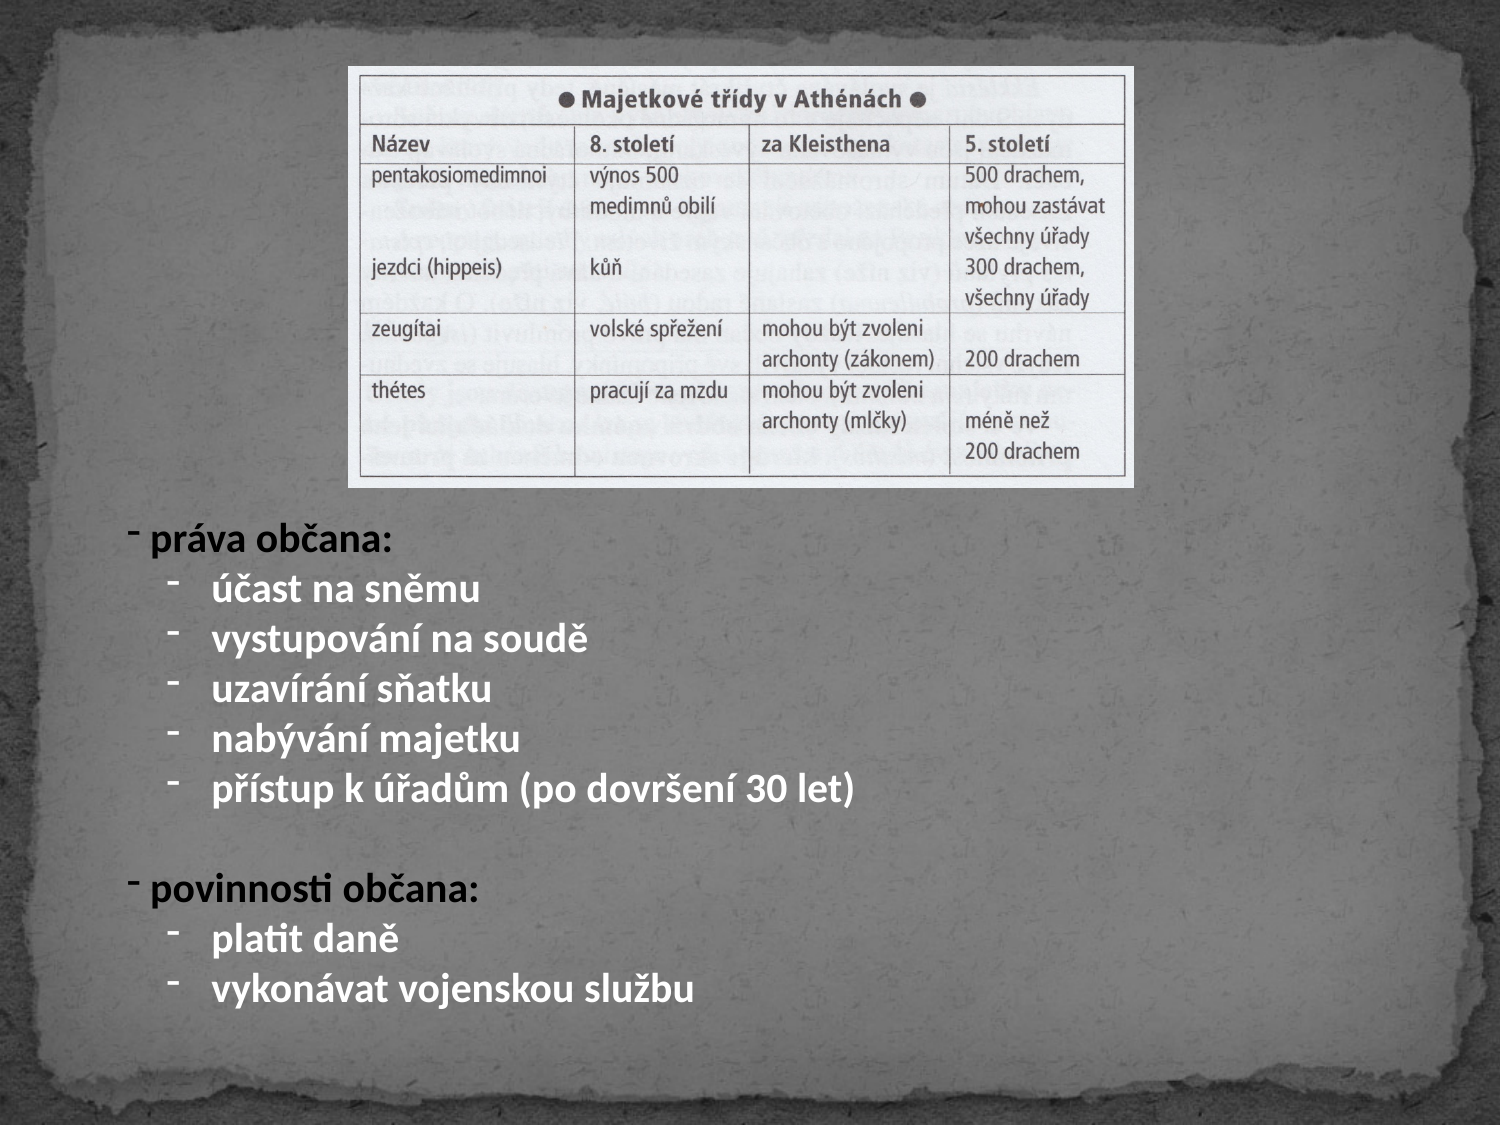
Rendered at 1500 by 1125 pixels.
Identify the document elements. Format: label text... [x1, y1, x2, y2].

text_box práva občana: účast na sněmu vystupování na soudě uzavírání sňatku nabývání majetku přístup k úřadům (po dovršení 30 let) povinnosti občana: platit daně vykonávat vojenskou službu [112, 503, 1412, 1064]
picture [348, 66, 1134, 489]
